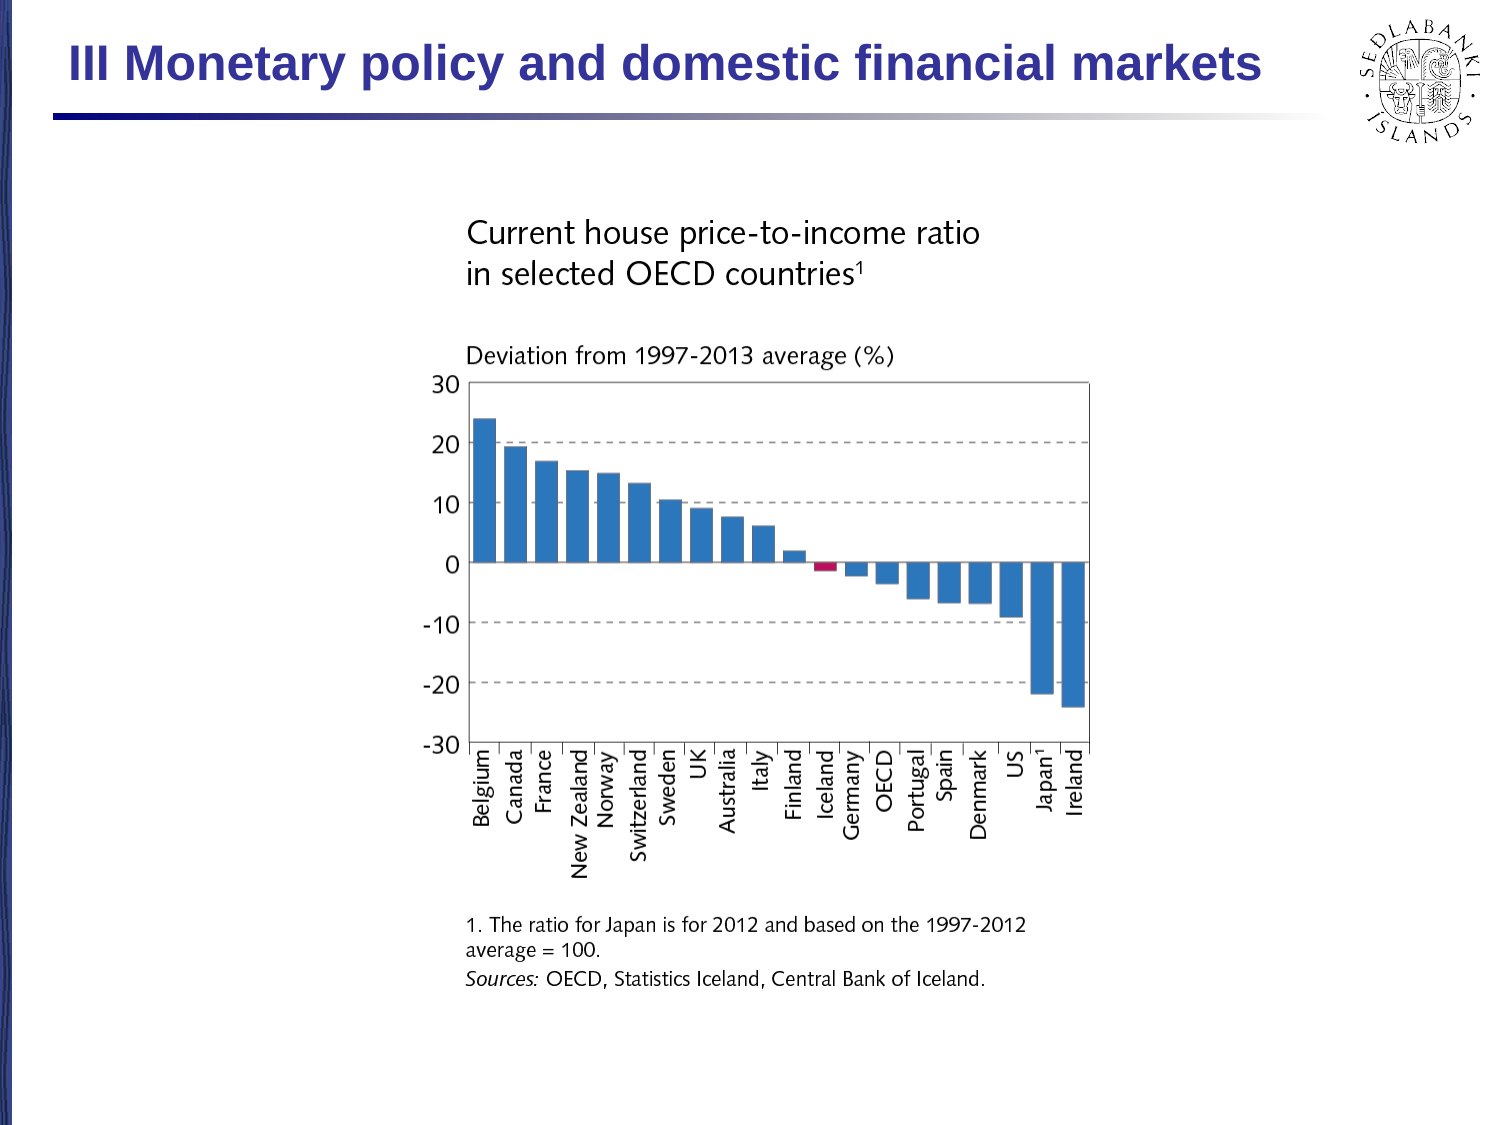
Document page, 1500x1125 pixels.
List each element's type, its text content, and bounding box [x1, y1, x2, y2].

picture [0, 0, 12, 1125]
title III Monetary policy and domestic financial markets [52, 10, 1330, 111]
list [421, 215, 1091, 992]
picture [1357, 18, 1482, 149]
